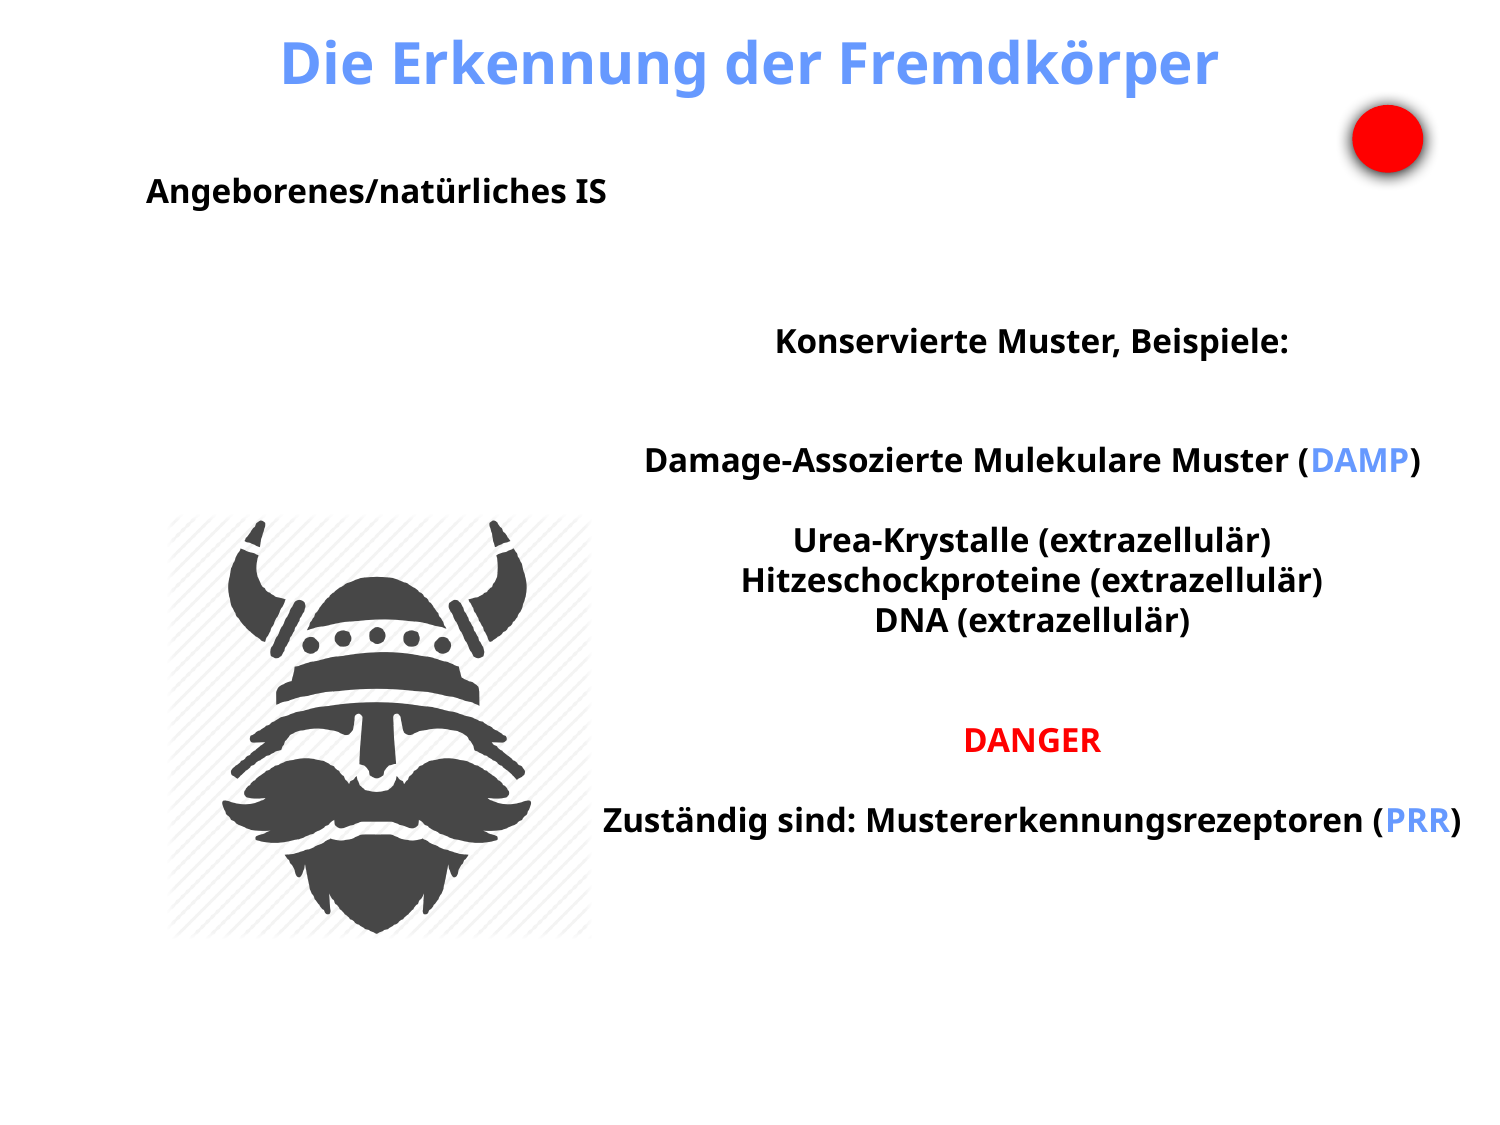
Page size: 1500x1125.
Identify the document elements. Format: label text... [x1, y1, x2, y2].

text_box Die Erkennung der Fremdkörper [24, 19, 1475, 104]
text_box [1350, 102, 1426, 175]
text_box Konservierte Muster, Beispiele: Damage-Assozierte Mulekulare Muster (DAMP) Urea-Krystalle (extrazellulär) Hitzeschockproteine (extrazellulär) DNA (extrazellulär) DANGER Zuständig sind: Mustererkennungsrezeptoren (PRR) [596, 597, 1500, 681]
text_box Angeborenes/natürliches IS [27, 148, 727, 232]
picture [166, 513, 593, 940]
